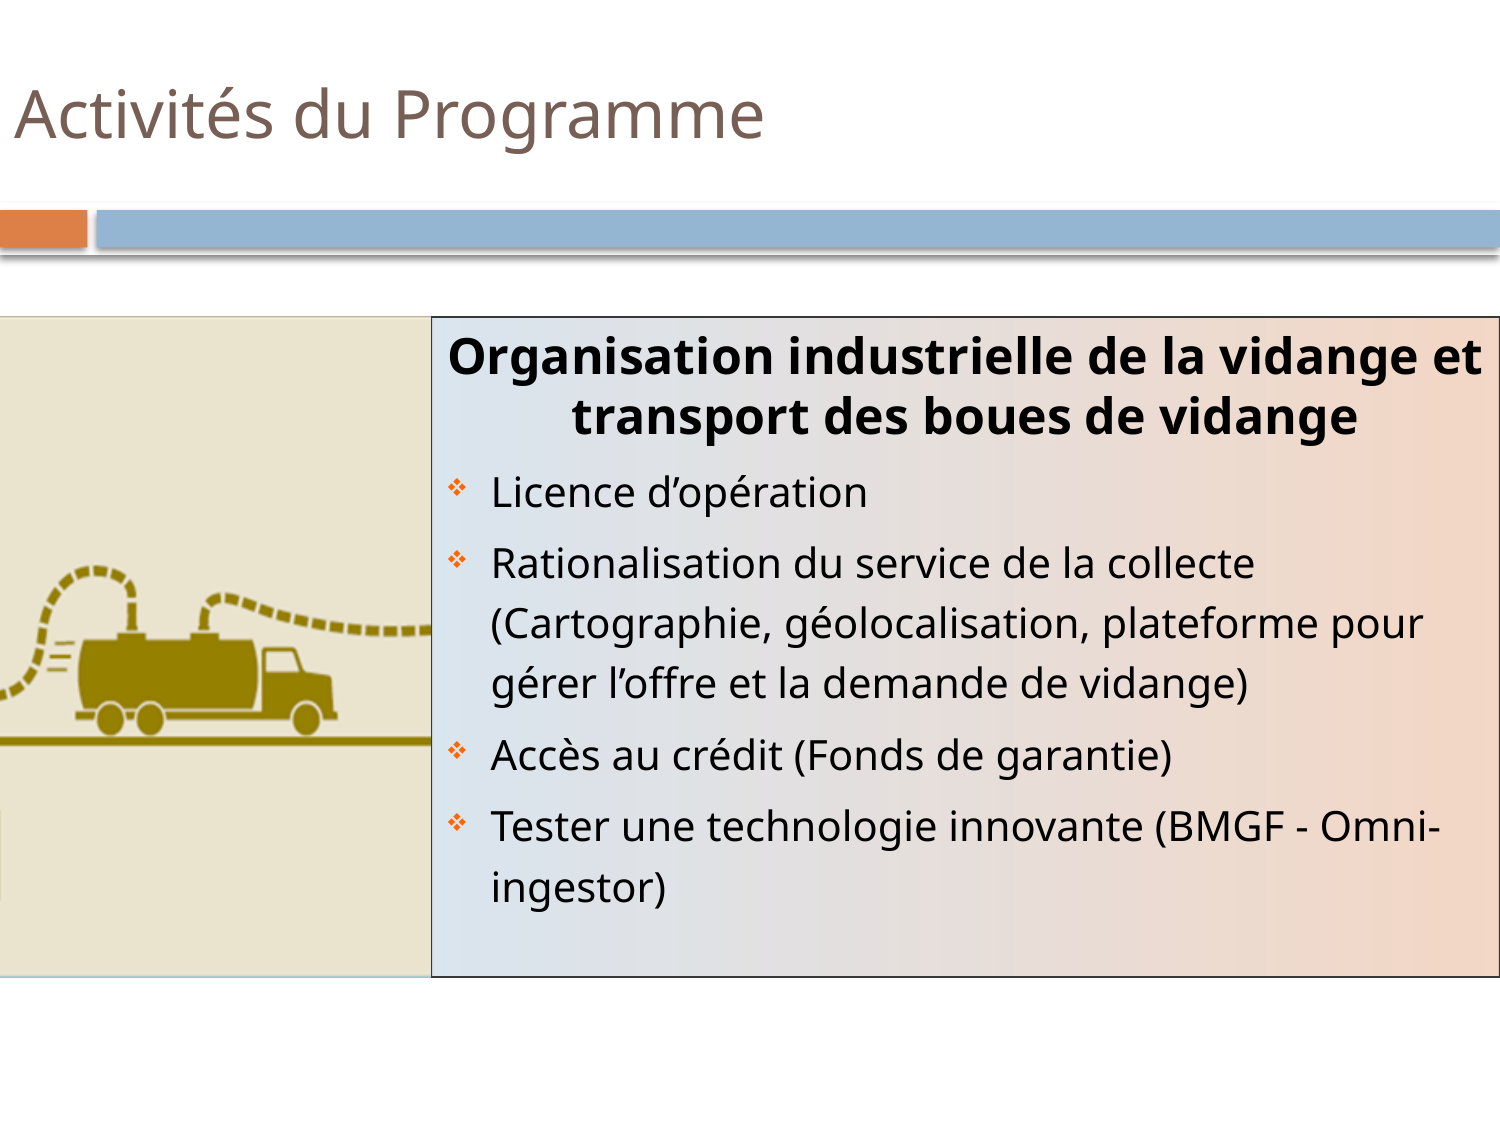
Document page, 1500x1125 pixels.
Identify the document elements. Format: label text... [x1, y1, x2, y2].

picture [0, 316, 432, 978]
title Activités du Programme [0, 64, 1500, 161]
list Organisation industrielle de la vidange et transport des boues de vidange Licence d’opération Rationalisation du service de la collecte (Cartographie, géolocalisation, plateforme pour gérer l’offre et la demande de vidange) Accès au crédit (Fonds de garantie) Tester une technologie innovante (BMGF - Omni-ingestor) [432, 316, 1500, 978]
